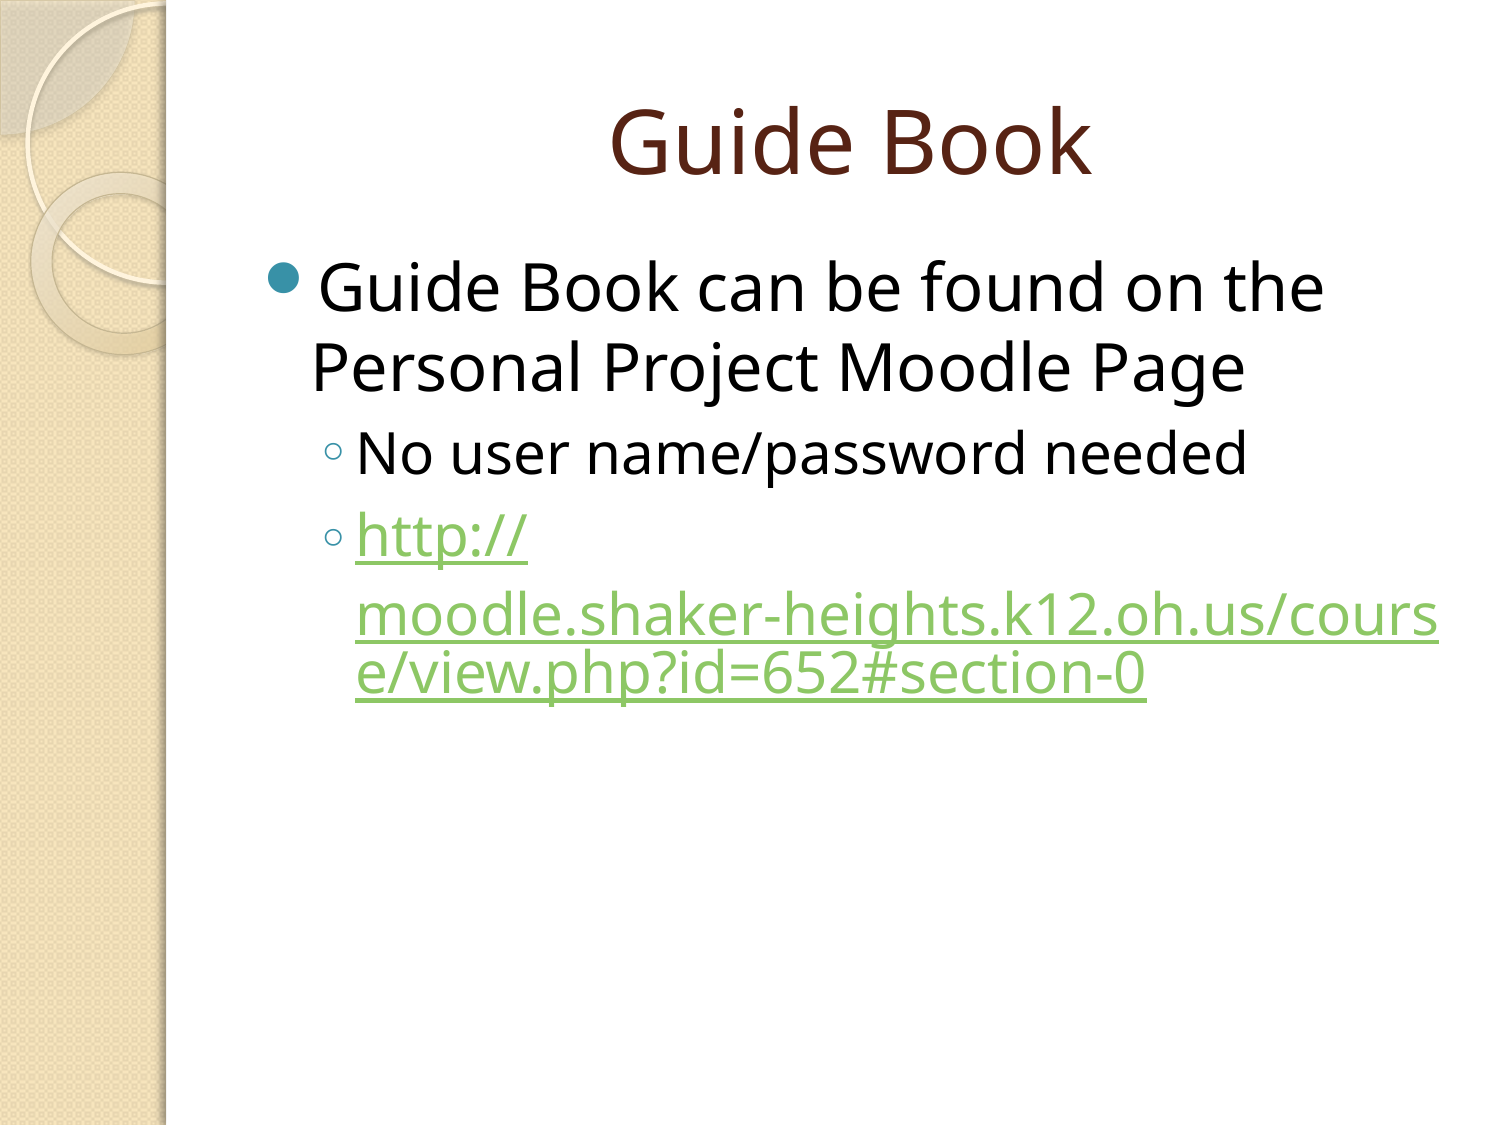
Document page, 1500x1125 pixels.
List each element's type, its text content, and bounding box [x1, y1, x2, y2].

title Guide Book [235, 45, 1466, 233]
list Guide Book can be found on the Personal Project Moodle Page No user name/password needed http://moodle.shaker-heights.k12.oh.us/course/view.php?id=652#section-0 [235, 237, 1466, 1025]
